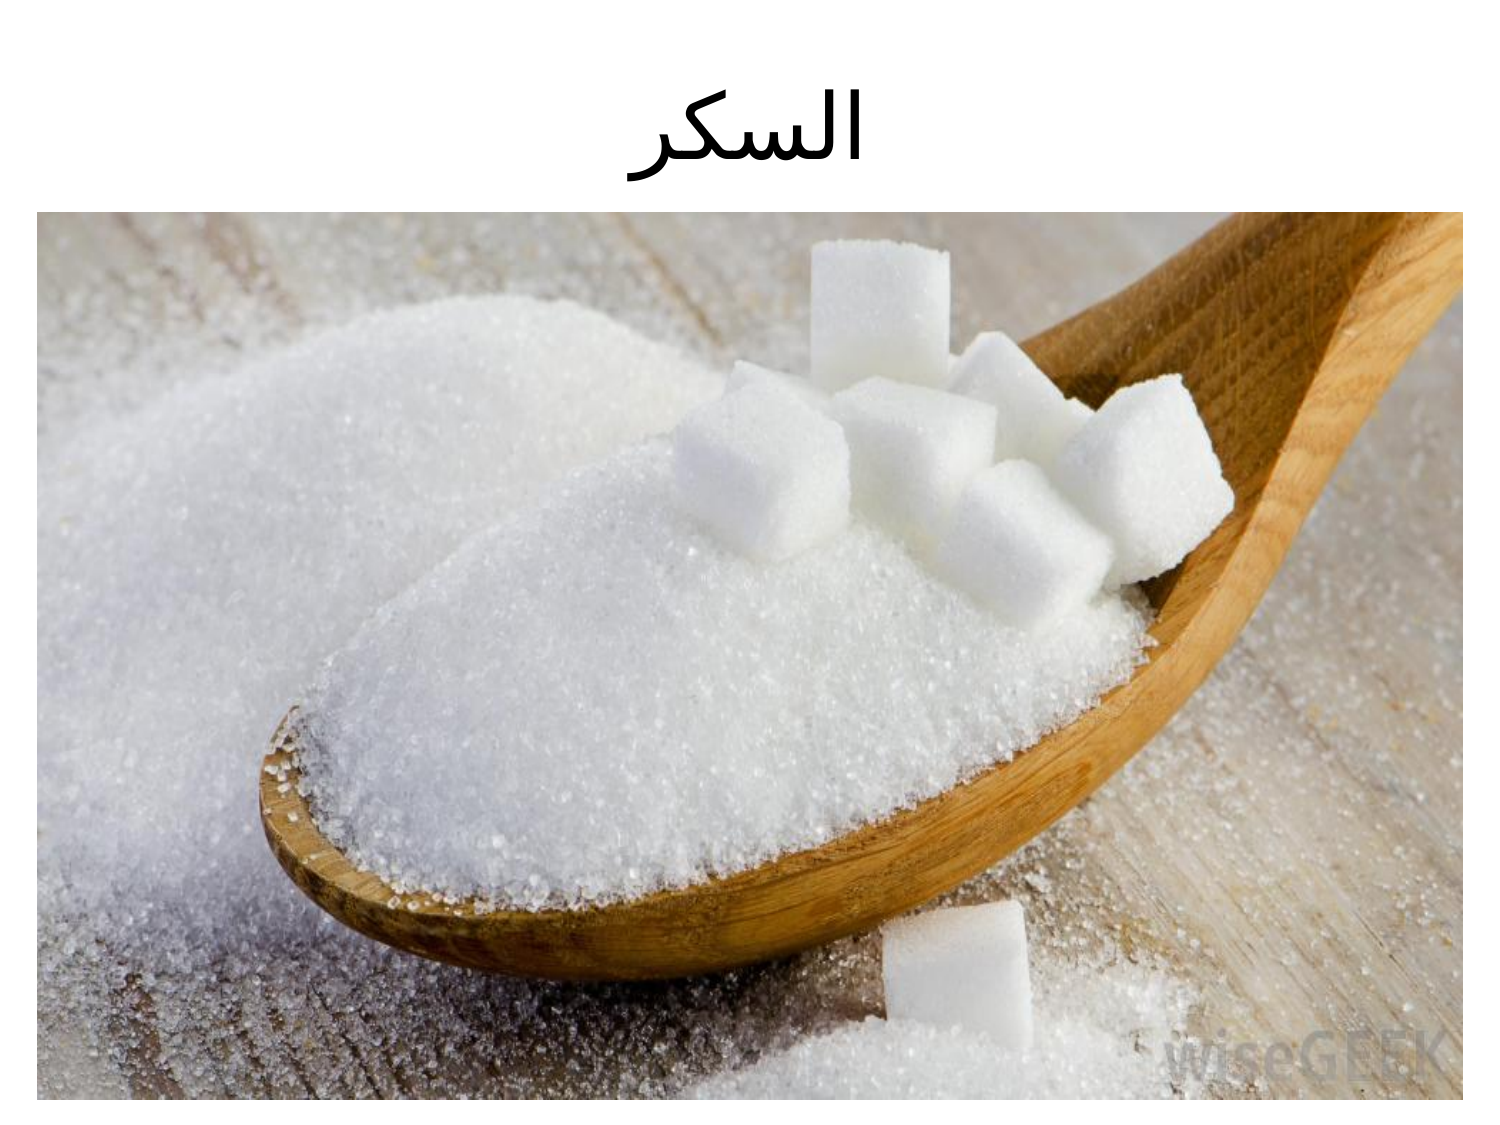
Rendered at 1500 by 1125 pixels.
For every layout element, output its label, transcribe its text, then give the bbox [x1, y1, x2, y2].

title السكر [75, 45, 1425, 200]
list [37, 212, 1463, 1101]
